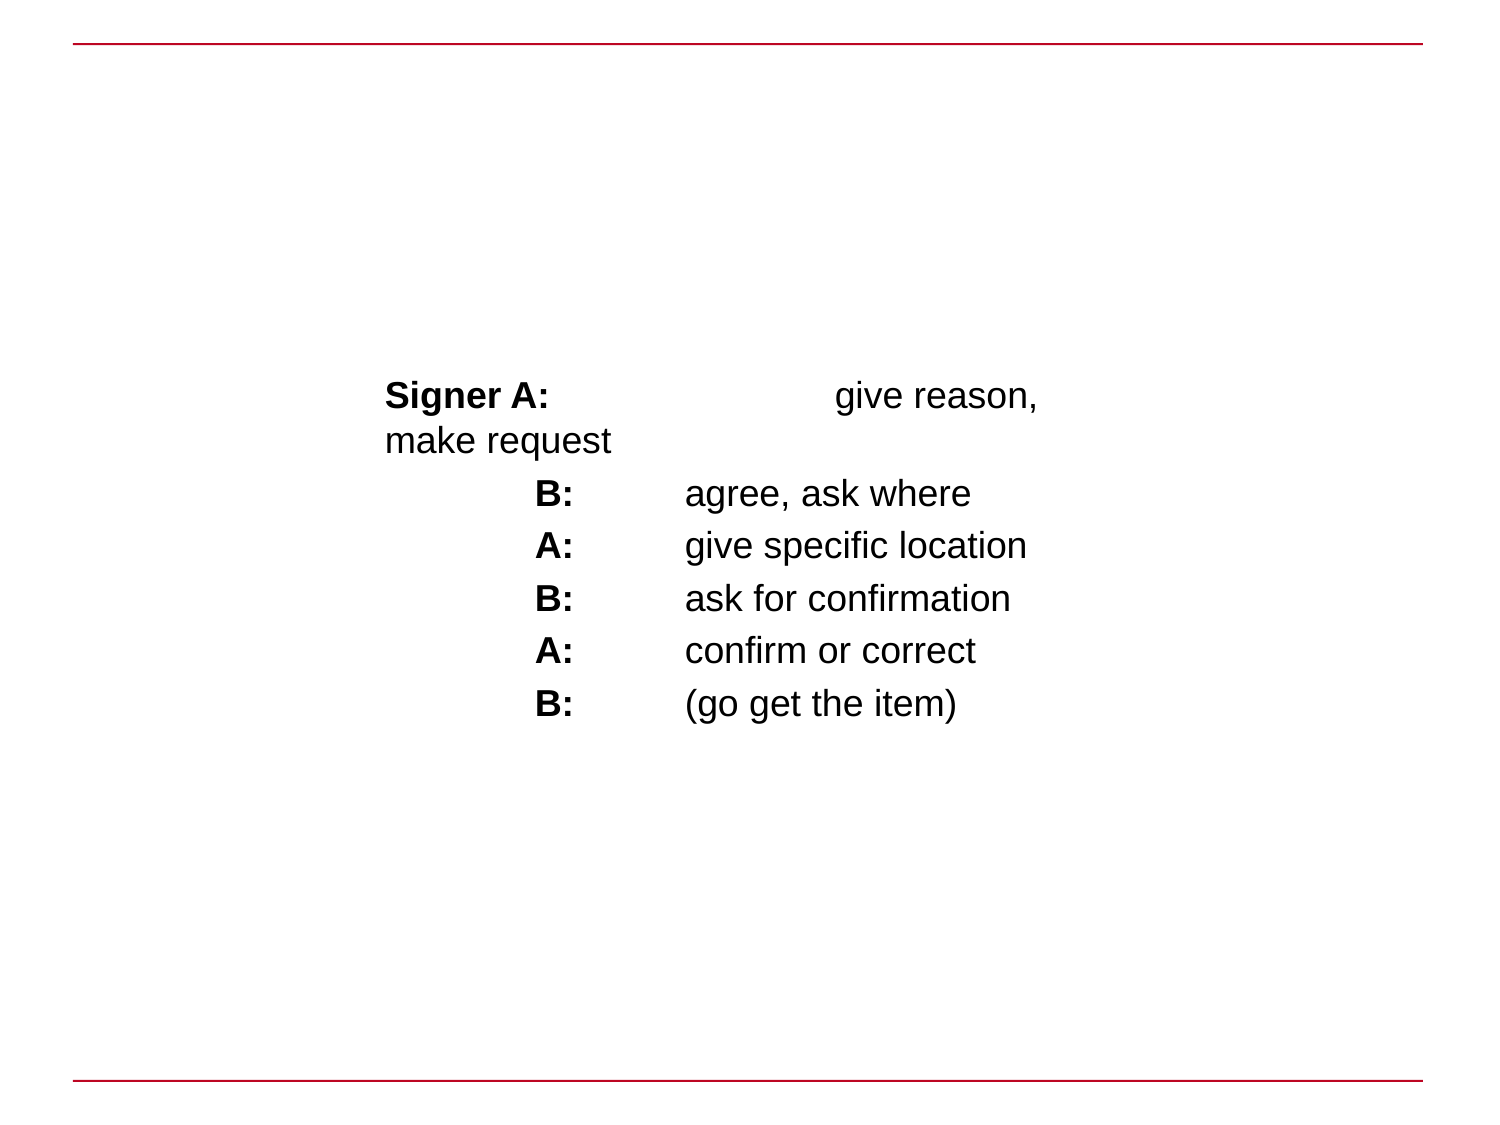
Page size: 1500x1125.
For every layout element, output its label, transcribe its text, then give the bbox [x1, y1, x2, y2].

list Signer A: give reason, make request B: agree, ask where A: give specific location B: ask for confirmation A: confirm or correct B: (go get the item) [313, 252, 1131, 948]
